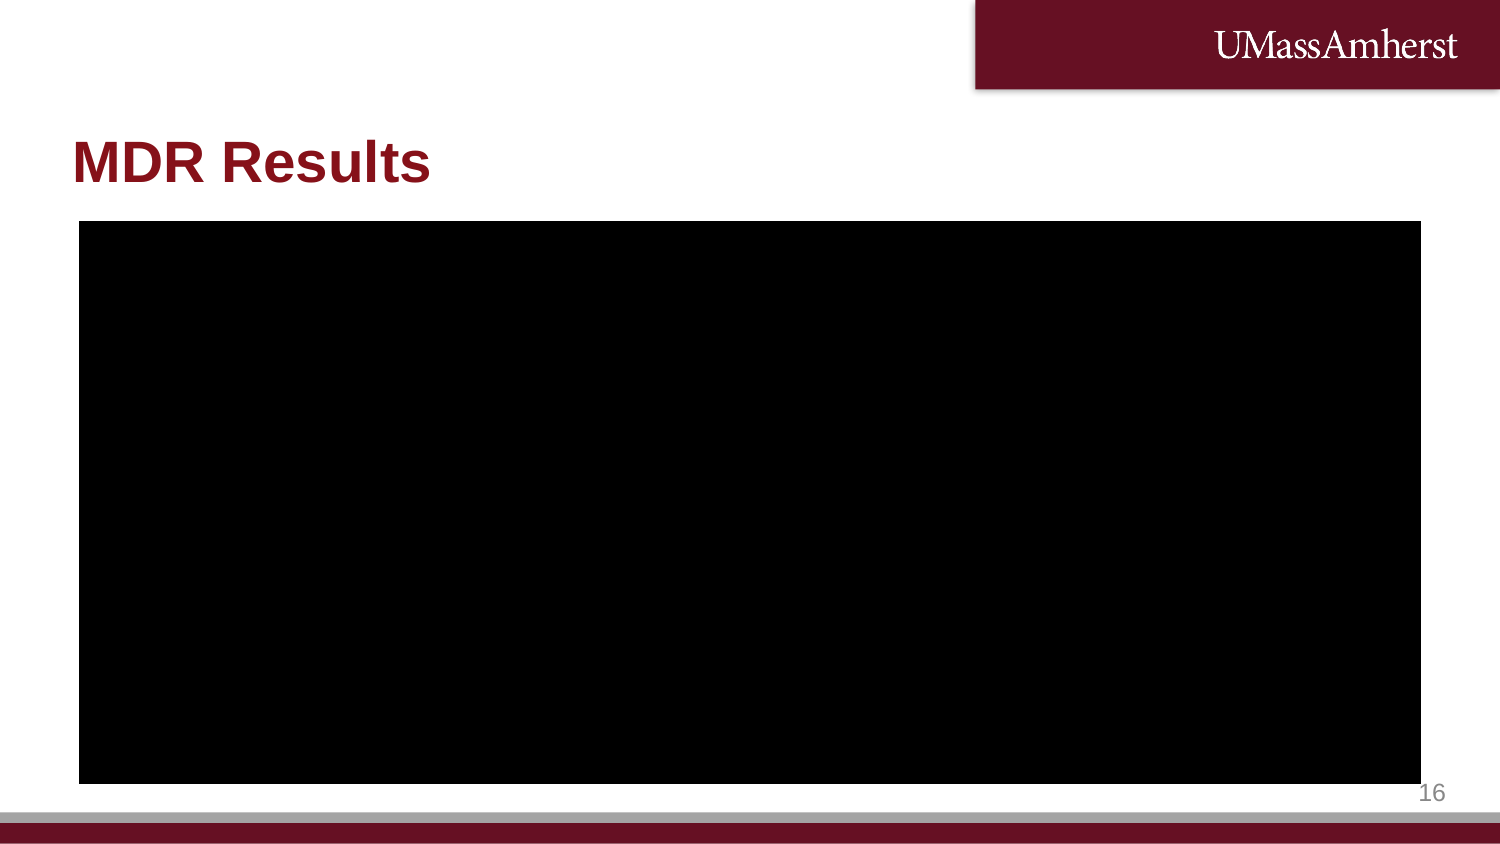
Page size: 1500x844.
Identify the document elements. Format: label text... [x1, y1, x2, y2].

slide_number ‹#› [1111, 769, 1462, 815]
picture [1214, 28, 1458, 59]
picture [79, 221, 1421, 785]
title MDR Results [72, 53, 1273, 195]
